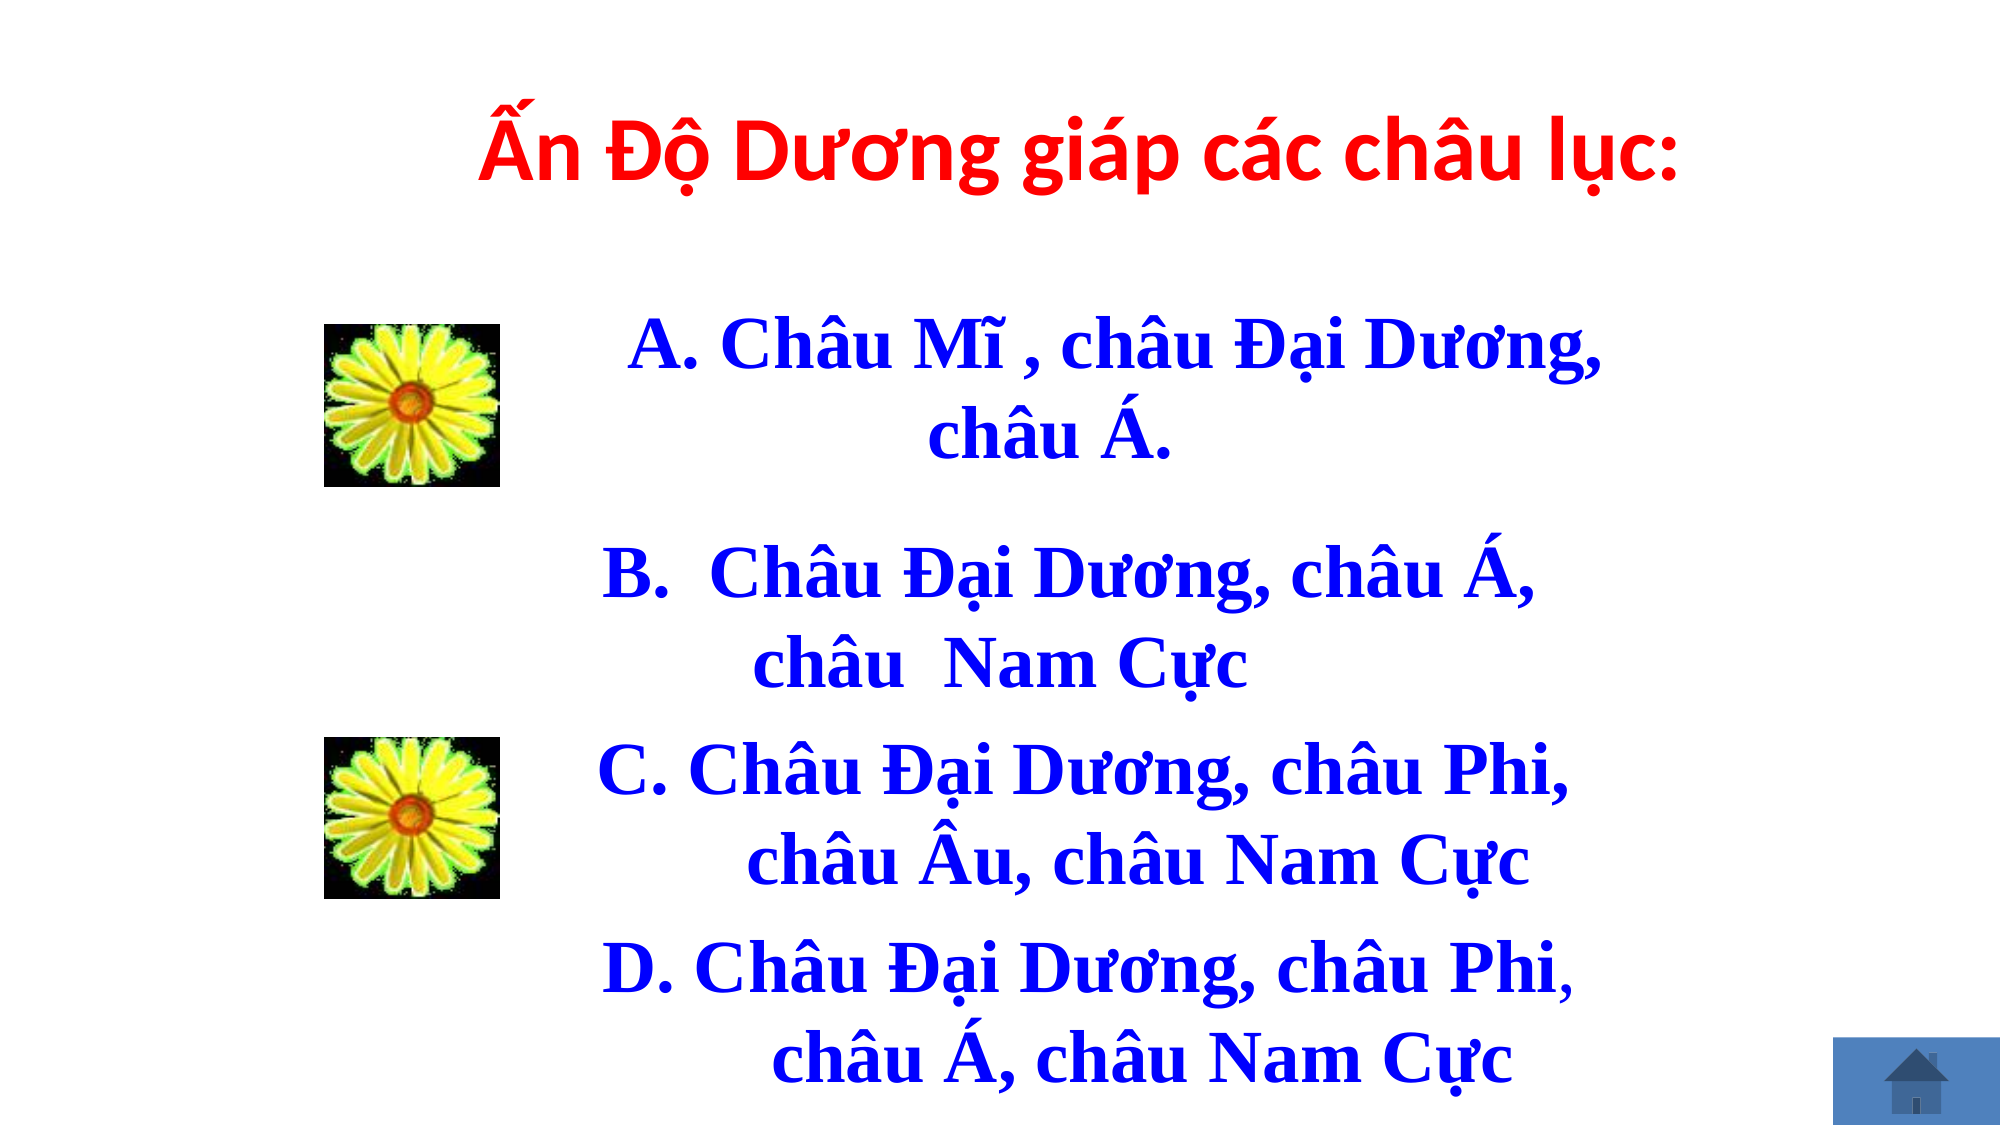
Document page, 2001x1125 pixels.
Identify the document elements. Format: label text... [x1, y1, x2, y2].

title Ấn Độ Dương giáp các châu lục: [412, 50, 1750, 238]
text_box B. Châu Đại Dương, châu Á, châu Nam Cực [587, 514, 1700, 710]
text_box D. Châu Đại Dương, châu Phi, châu Á, châu Nam Cực [587, 909, 1750, 1105]
list A. Châu Mĩ , châu Đại Dương, châu Á. [612, 286, 1750, 387]
picture [324, 737, 501, 900]
text_box C. Châu Đại Dương, châu Phi, châu Âu, châu Nam Cực [562, 712, 1700, 908]
picture [324, 324, 501, 487]
